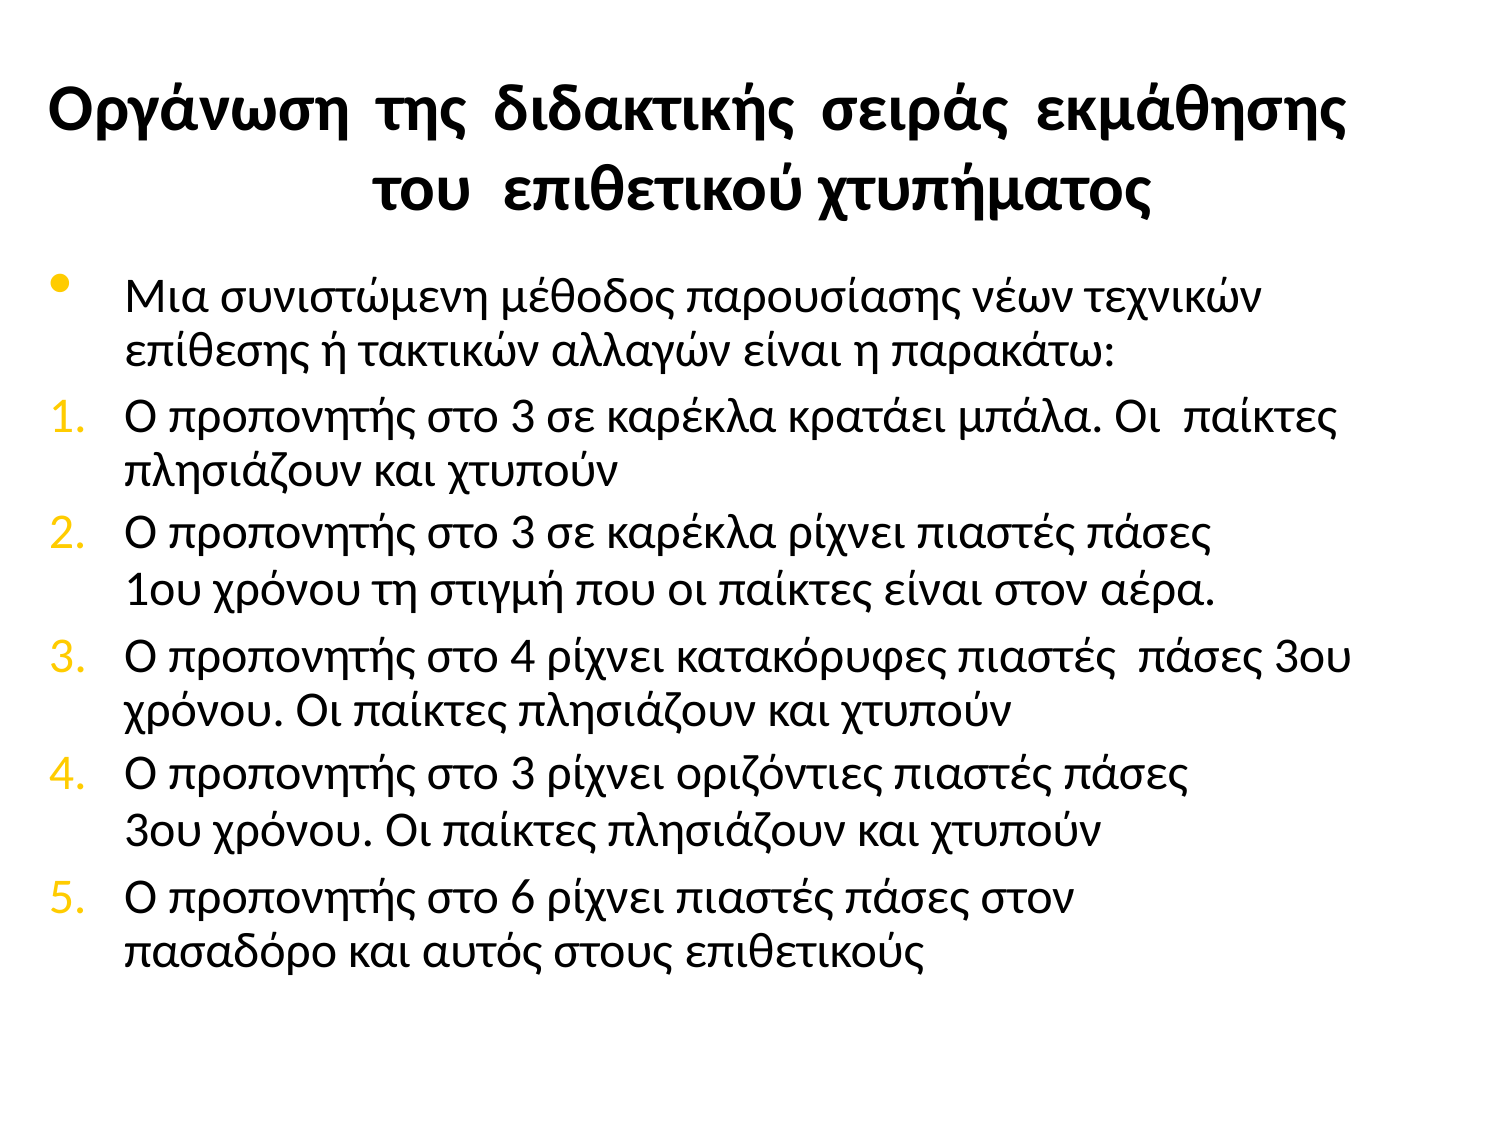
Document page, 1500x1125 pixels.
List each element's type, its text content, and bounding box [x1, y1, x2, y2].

title Οργάνωση της διδακτικής σειράς εκµάθησης του επιθετικού χτυπήµατος [46, 47, 1348, 238]
text_box Mια συνιστώµενη µέθοδος παρουσίασης νέων τεχνικών επίθεσης ή τακτικών αλλαγών είναι η παρακάτω: Ο προπονητής στο 3 σε καρέκλα κρατάει µπάλα. Οι παίκτες πλησιάζουν και χτυπούν Ο προπονητής στο 3 σε καρέκλα ρίχνει πιαστές πάσες 1ου χρόνου τη στιγµή που οι παίκτες είναι στον αέρα. Ο προπονητής στο 4 ρίχνει κατακόρυφες πιαστές πάσες 3ου χρόνου. Οι παίκτες πλησιάζουν και χτυπούν Ο προπονητής στο 3 ρίχνει οριζόντιες πιαστές πάσες 3ου χρόνου. Οι παίκτες πλησιάζουν και χτυπούν Ο προπονητής στο 6 ρίχνει πιαστές πάσες στον πασαδόρο και αυτός στους επιθετικούς [46, 258, 1465, 978]
